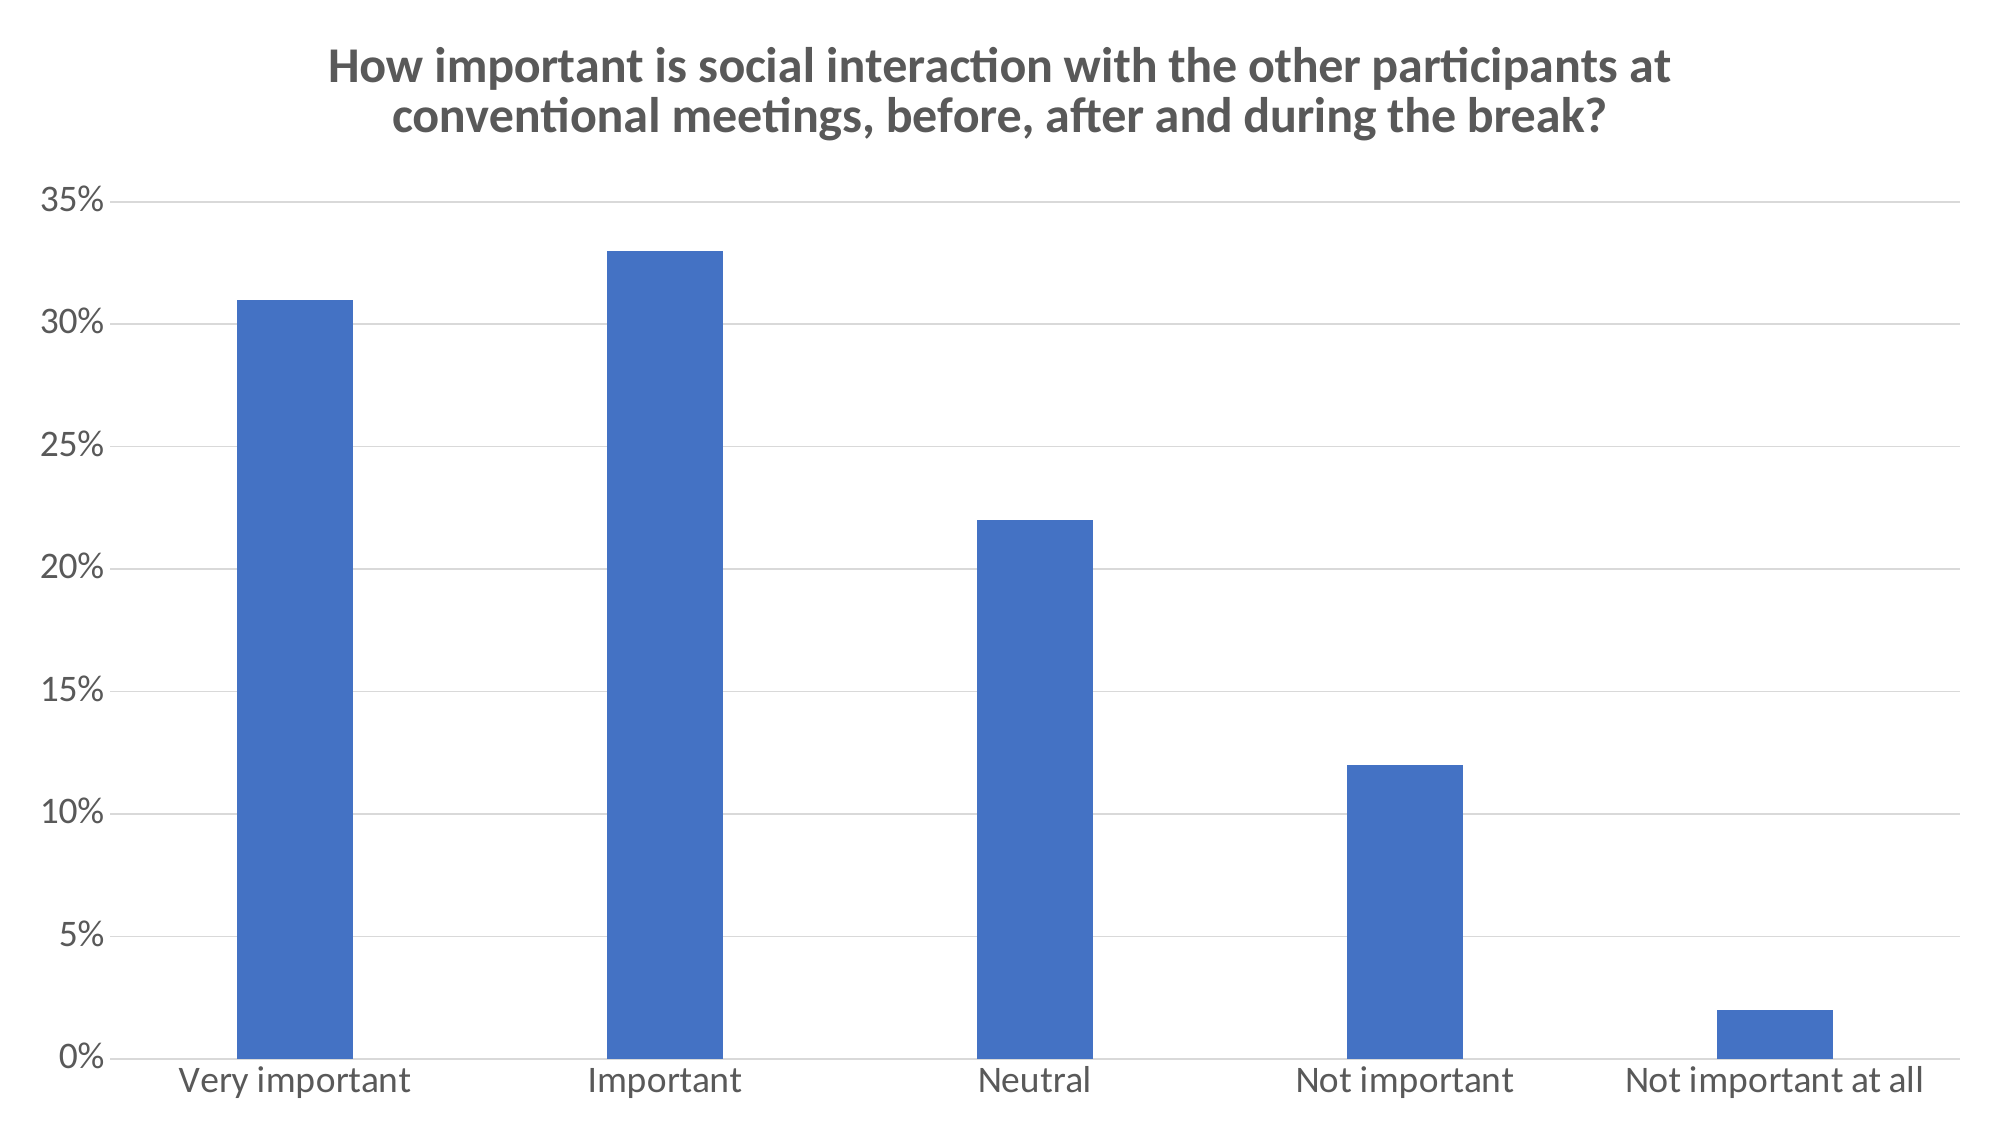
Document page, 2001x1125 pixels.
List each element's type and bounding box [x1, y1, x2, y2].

chart [0, 0, 2000, 1125]
